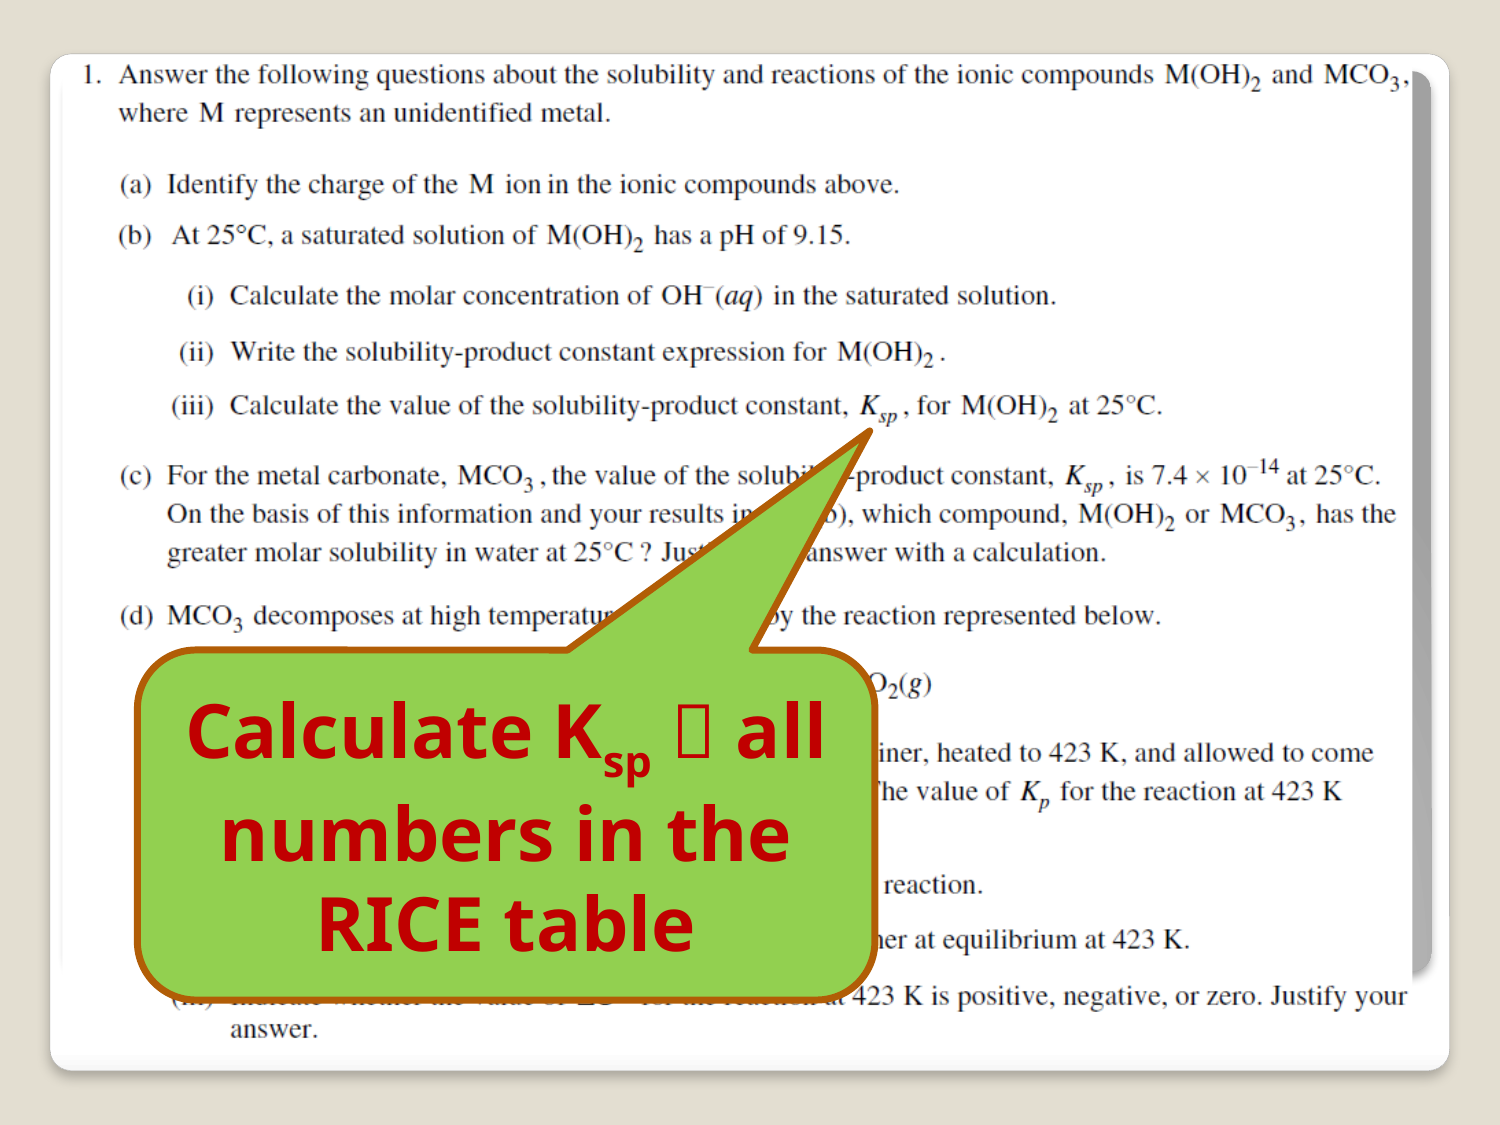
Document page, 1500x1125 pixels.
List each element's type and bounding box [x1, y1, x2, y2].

picture [62, 62, 1413, 1051]
